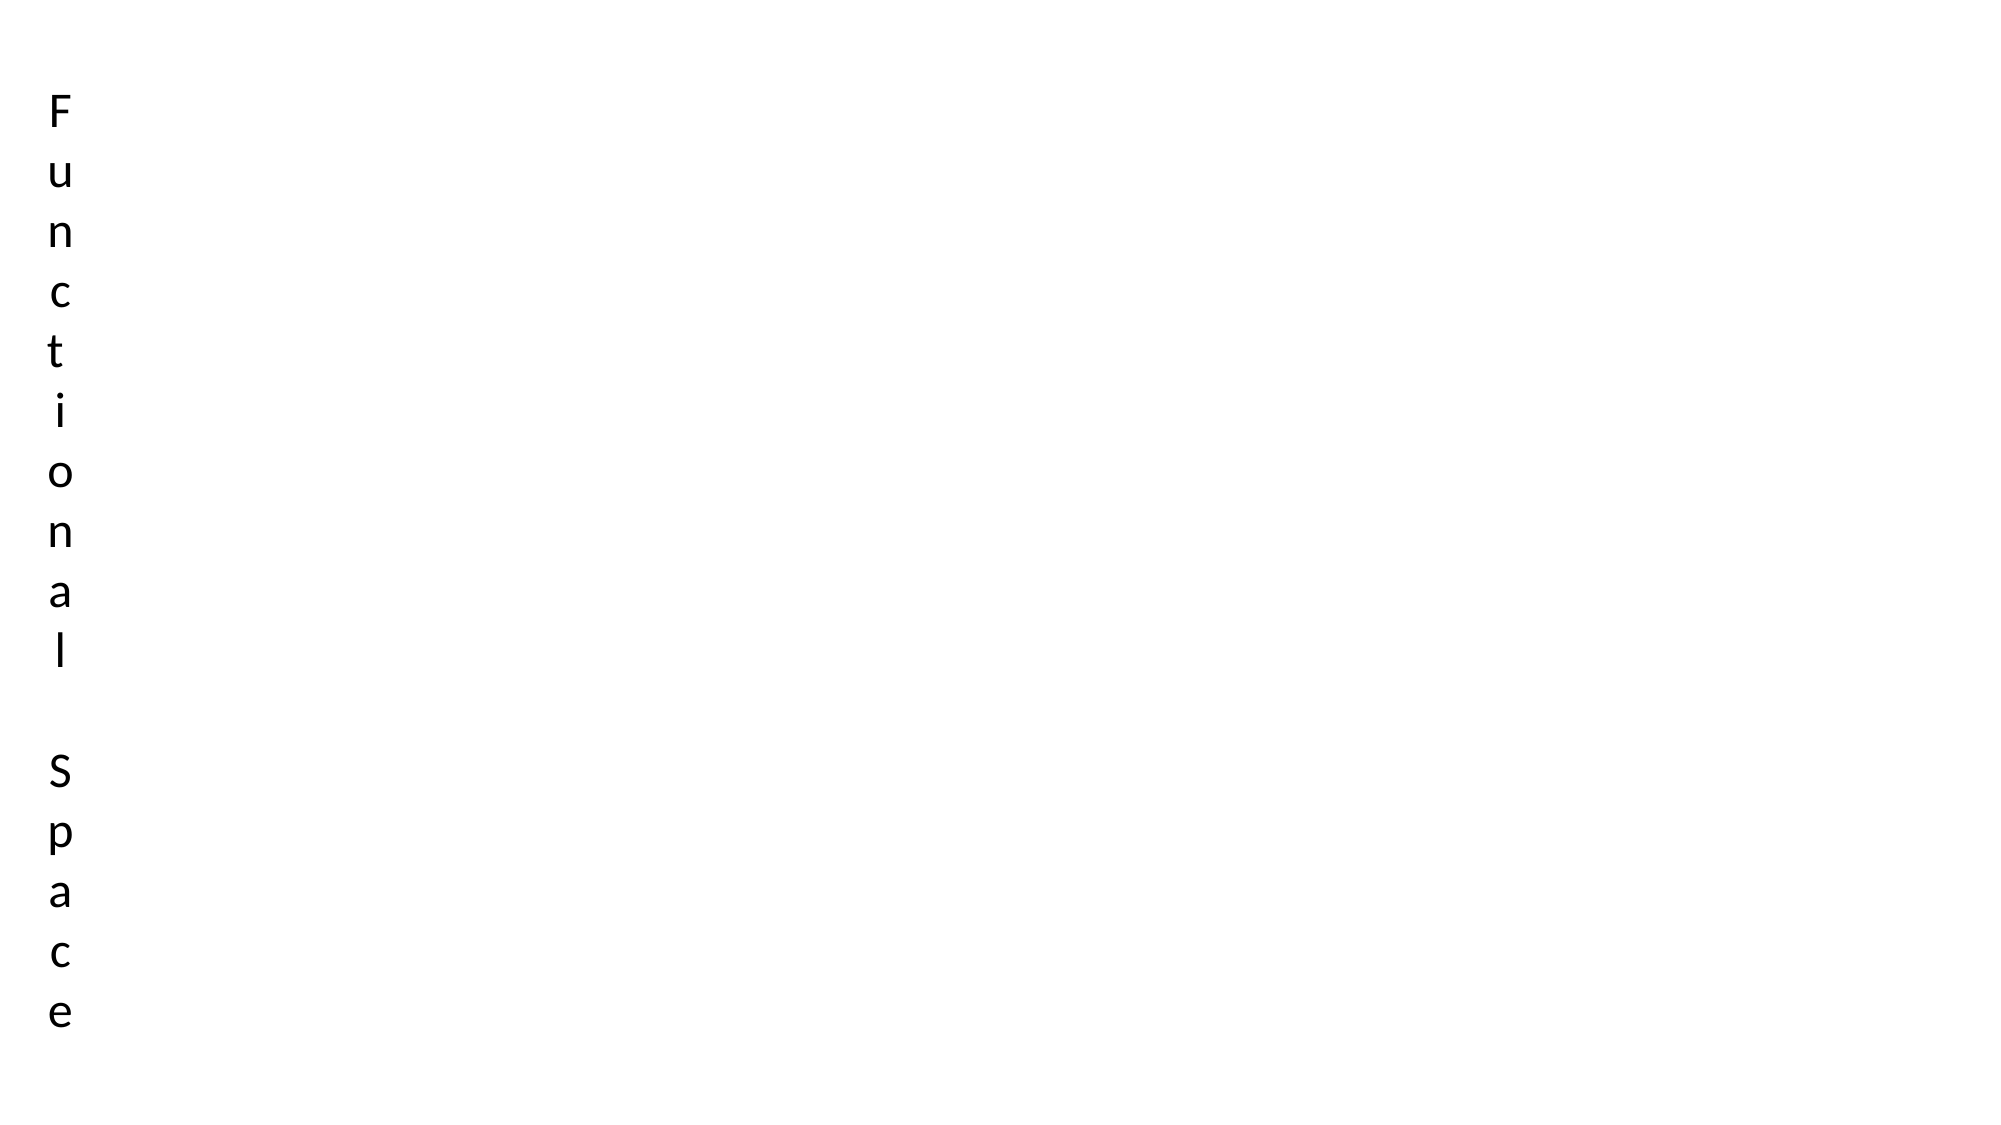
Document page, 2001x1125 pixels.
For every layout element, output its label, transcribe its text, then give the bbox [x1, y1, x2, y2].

text_box Functional Space [32, 70, 89, 1045]
